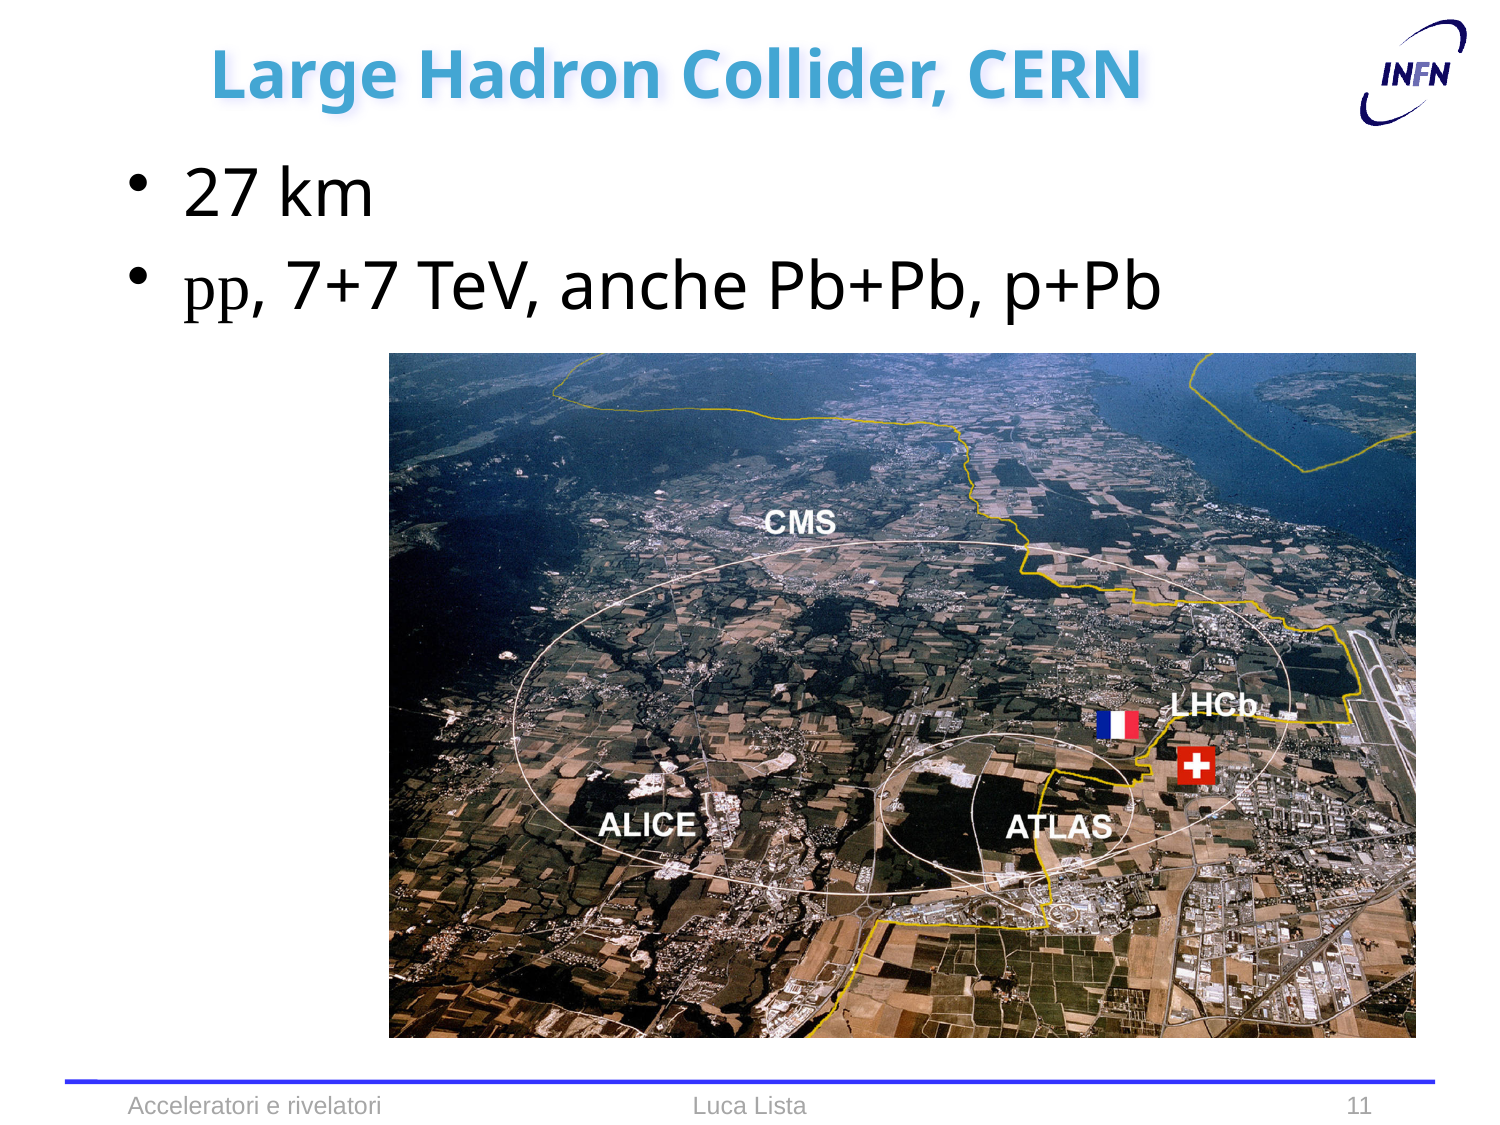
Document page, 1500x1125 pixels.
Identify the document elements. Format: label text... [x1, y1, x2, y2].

picture [1350, 9, 1478, 135]
picture [389, 352, 1416, 1038]
slide_number Acceleratori e rivelatori [112, 1081, 503, 1120]
list 27 km pp, 7+7 TeV, anche Pb+Pb, p+Pb [112, 142, 1388, 1075]
footer Luca Lista [512, 1081, 988, 1120]
slide_number 11 [1074, 1081, 1388, 1120]
title Large Hadron Collider, CERN [194, 19, 1392, 125]
